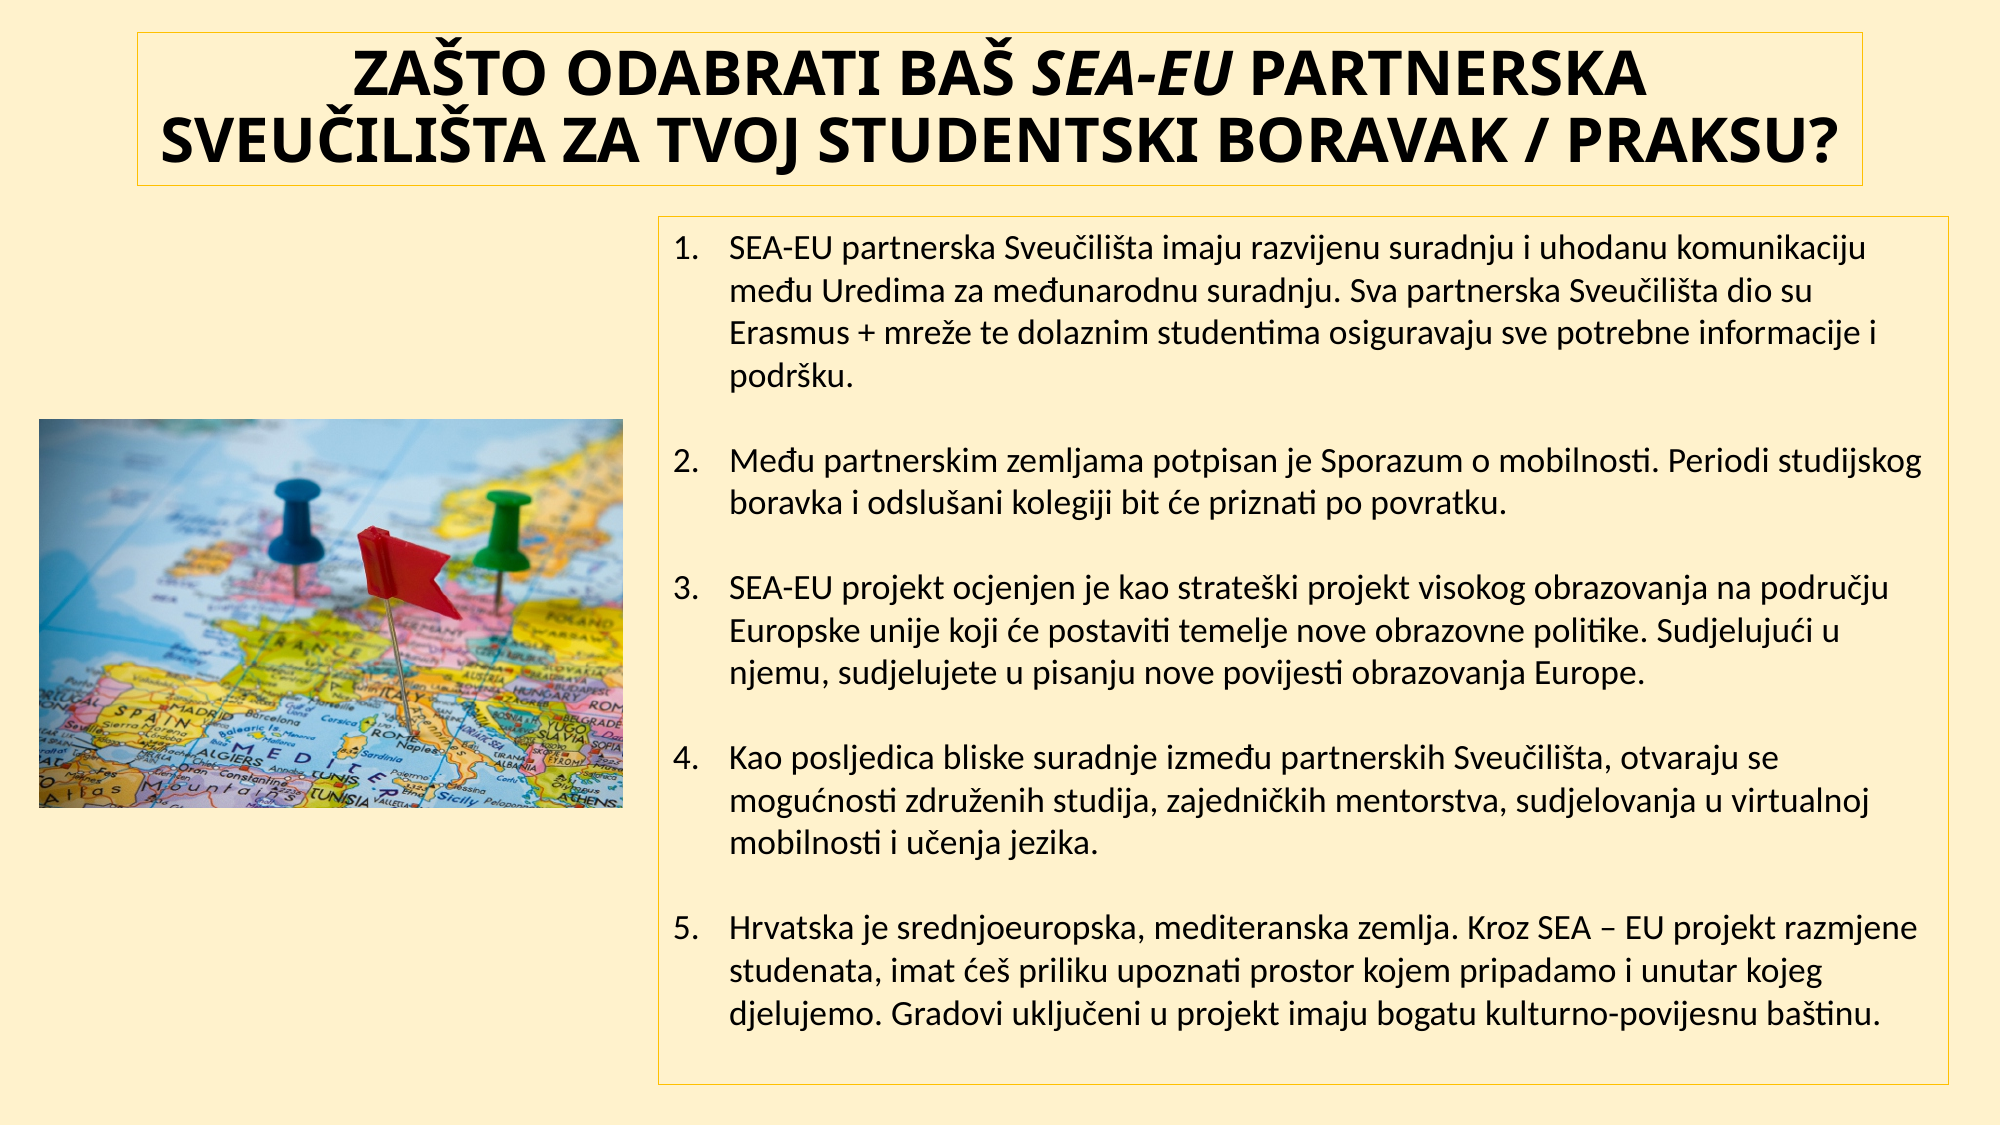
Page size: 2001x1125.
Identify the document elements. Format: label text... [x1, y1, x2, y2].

title ZAŠTO ODABRATI BAŠ SEA-EU PARTNERSKA SVEUČILIŠTA ZA TVOJ STUDENTSKI BORAVAK / PRAKSU? [137, 32, 1863, 186]
text_box SEA-EU partnerska Sveučilišta imaju razvijenu suradnju i uhodanu komunikaciju među Uredima za međunarodnu suradnju. Sva partnerska Sveučilišta dio su Erasmus + mreže te dolaznim studentima osiguravaju sve potrebne informacije i podršku. Među partnerskim zemljama potpisan je Sporazum o mobilnosti. Periodi studijskog boravka i odslušani kolegiji bit će priznati po povratku. SEA-EU projekt ocjenjen je kao strateški projekt visokog obrazovanja na području Europske unije koji će postaviti temelje nove obrazovne politike. Sudjelujući u njemu, sudjelujete u pisanju nove povijesti obrazovanja Europe. Kao posljedica bliske suradnje između partnerskih Sveučilišta, otvaraju se mogućnosti združenih studija, zajedničkih mentorstva, sudjelovanja u virtualnoj mobilnosti i učenja jezika. Hrvatska je srednjoeuropska, mediteranska zemlja. Kroz SEA – EU projekt razmjene studenata, imat ćeš priliku upoznati prostor kojem pripadamo i unutar kojeg djelujemo. Gradovi uključeni u projekt imaju bogatu kulturno-povijesnu baštinu. [658, 216, 1949, 1085]
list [39, 419, 623, 808]
